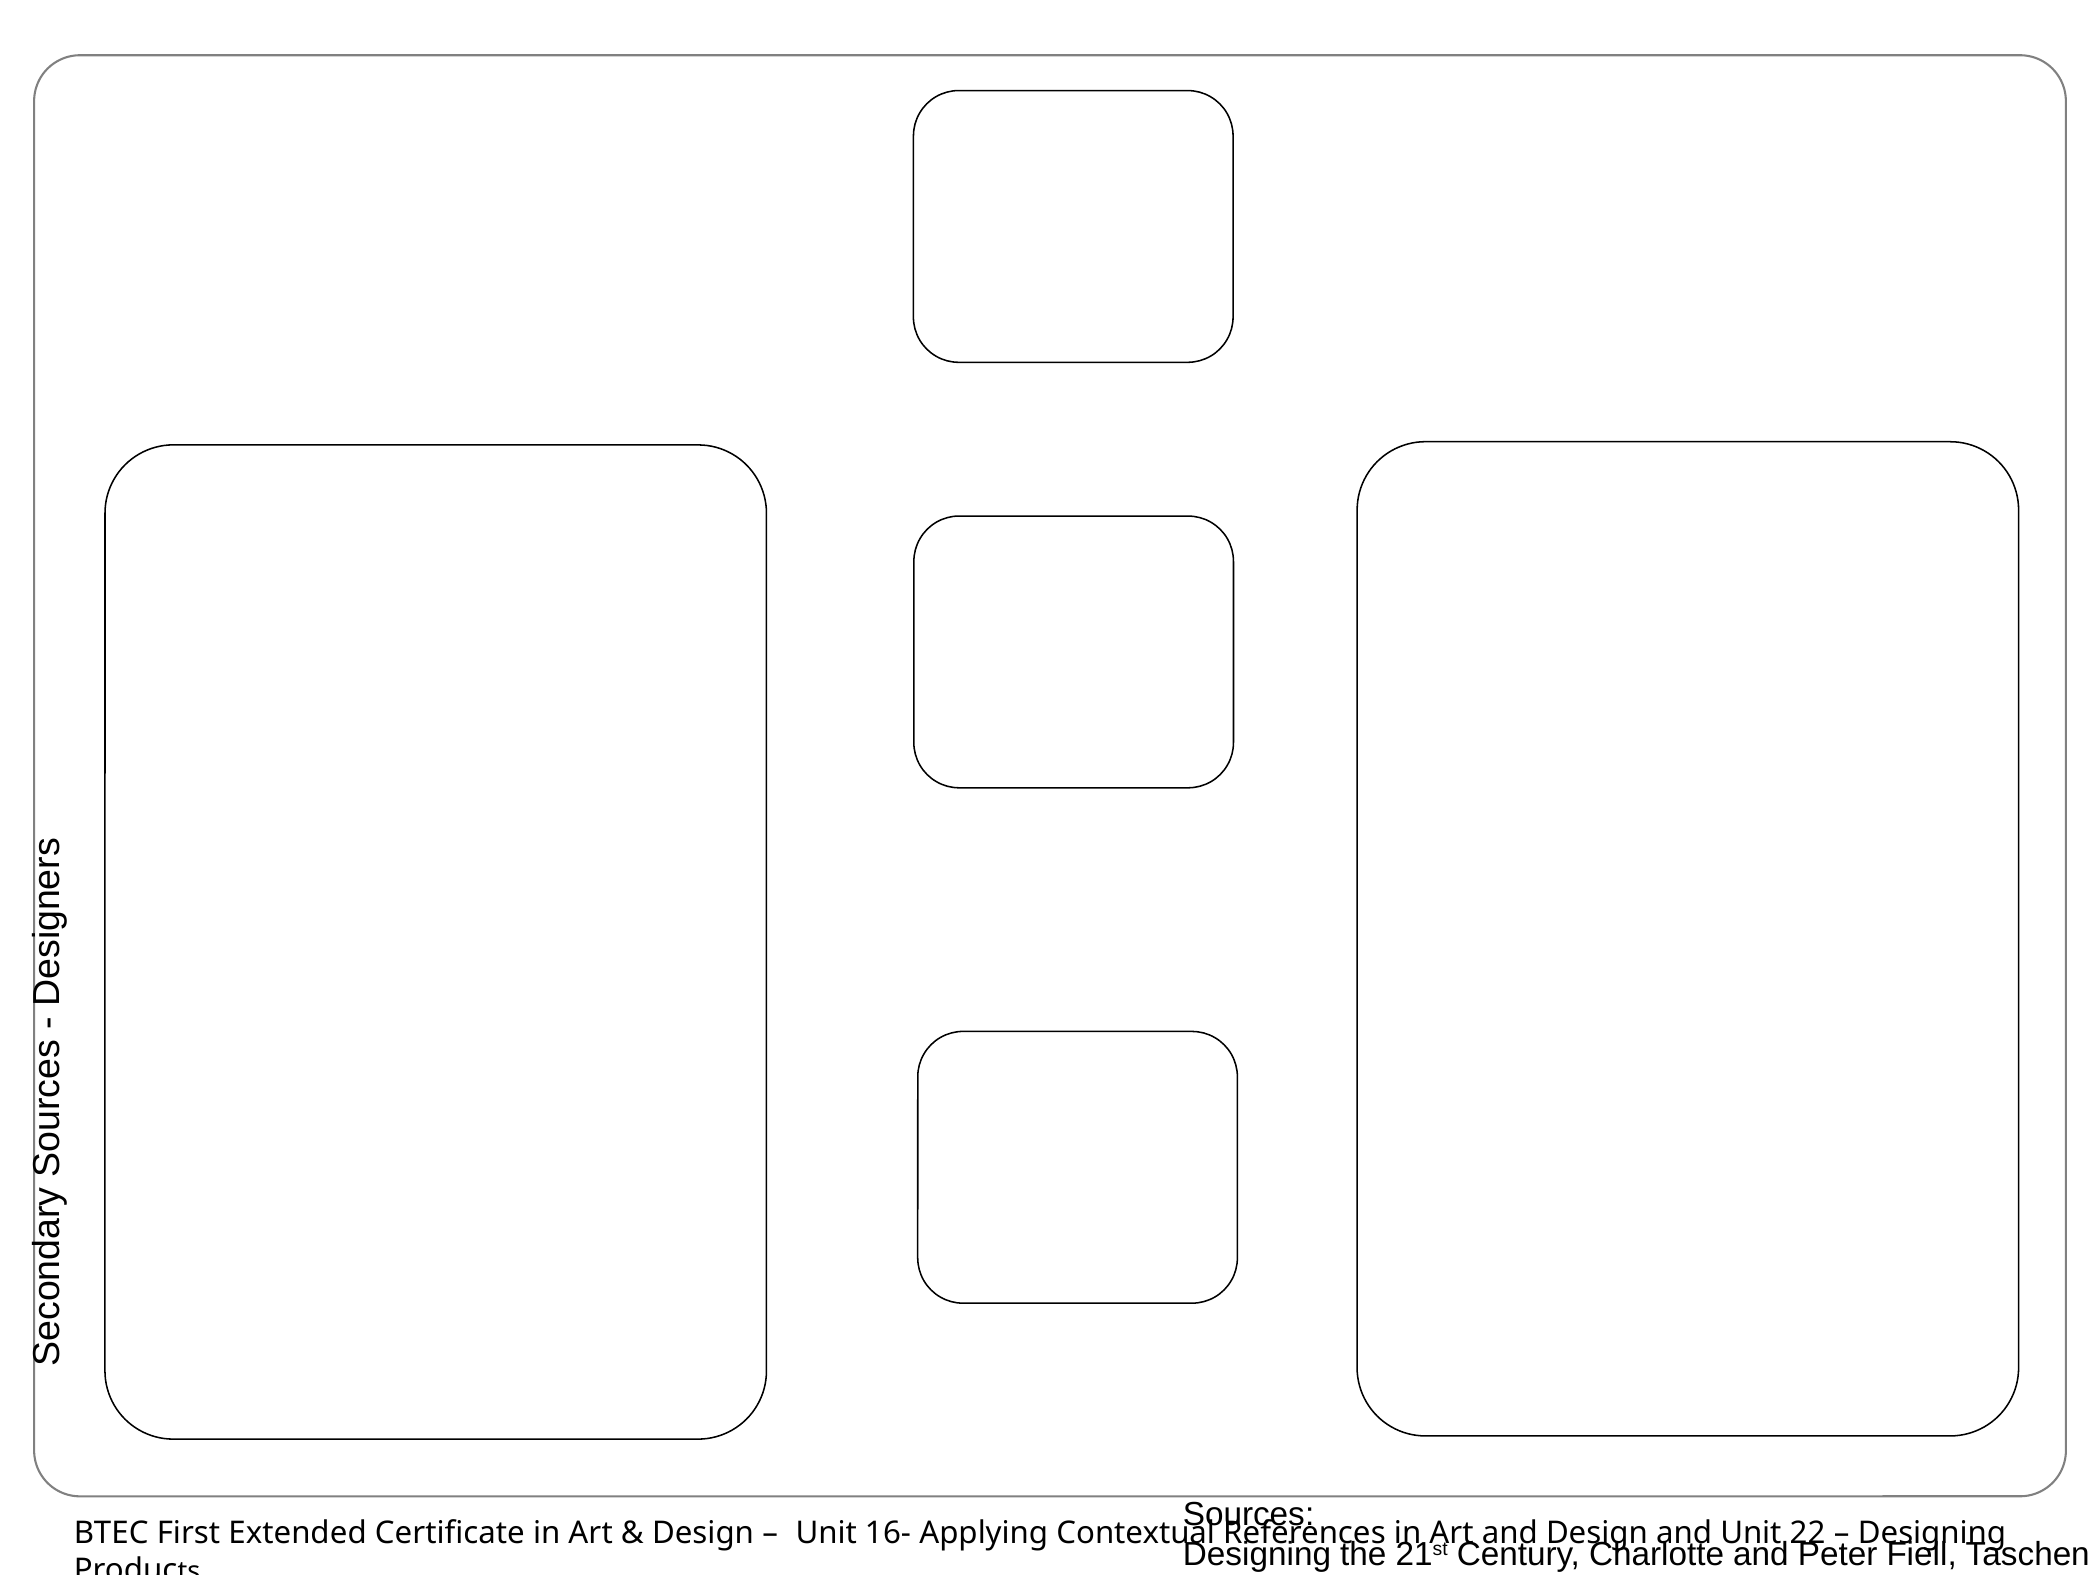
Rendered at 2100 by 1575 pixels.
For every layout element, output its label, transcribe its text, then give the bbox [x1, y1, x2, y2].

text_box [913, 516, 1234, 788]
text_box [1357, 441, 2019, 1436]
text_box Sources: Designing the 21st Century, Charlotte and Peter Fiell, Taschen [1168, 1484, 2100, 1575]
text_box [104, 444, 767, 1440]
text_box Secondary Sources - Designers [14, 610, 75, 1381]
text_box [917, 1031, 1238, 1304]
text_box [913, 90, 1234, 363]
